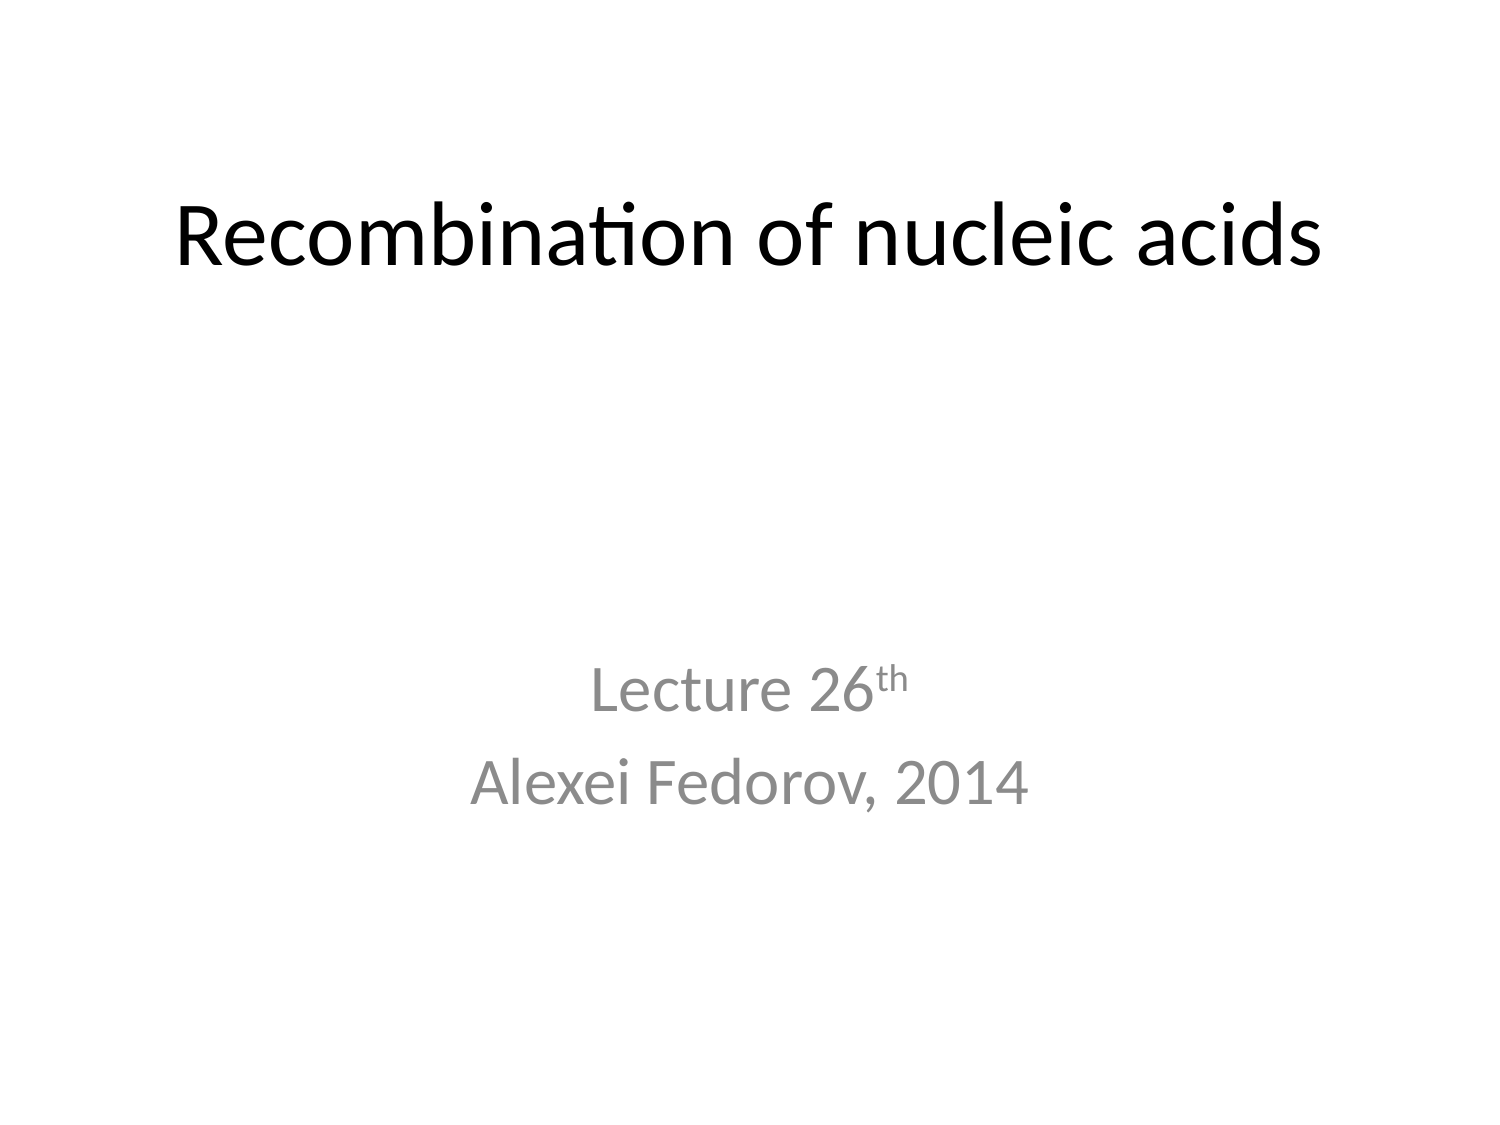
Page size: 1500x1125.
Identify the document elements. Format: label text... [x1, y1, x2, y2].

subtitle Lecture 26th Alexei Fedorov, 2014 [225, 637, 1275, 925]
title Recombination of nucleic acids [112, 108, 1388, 350]
